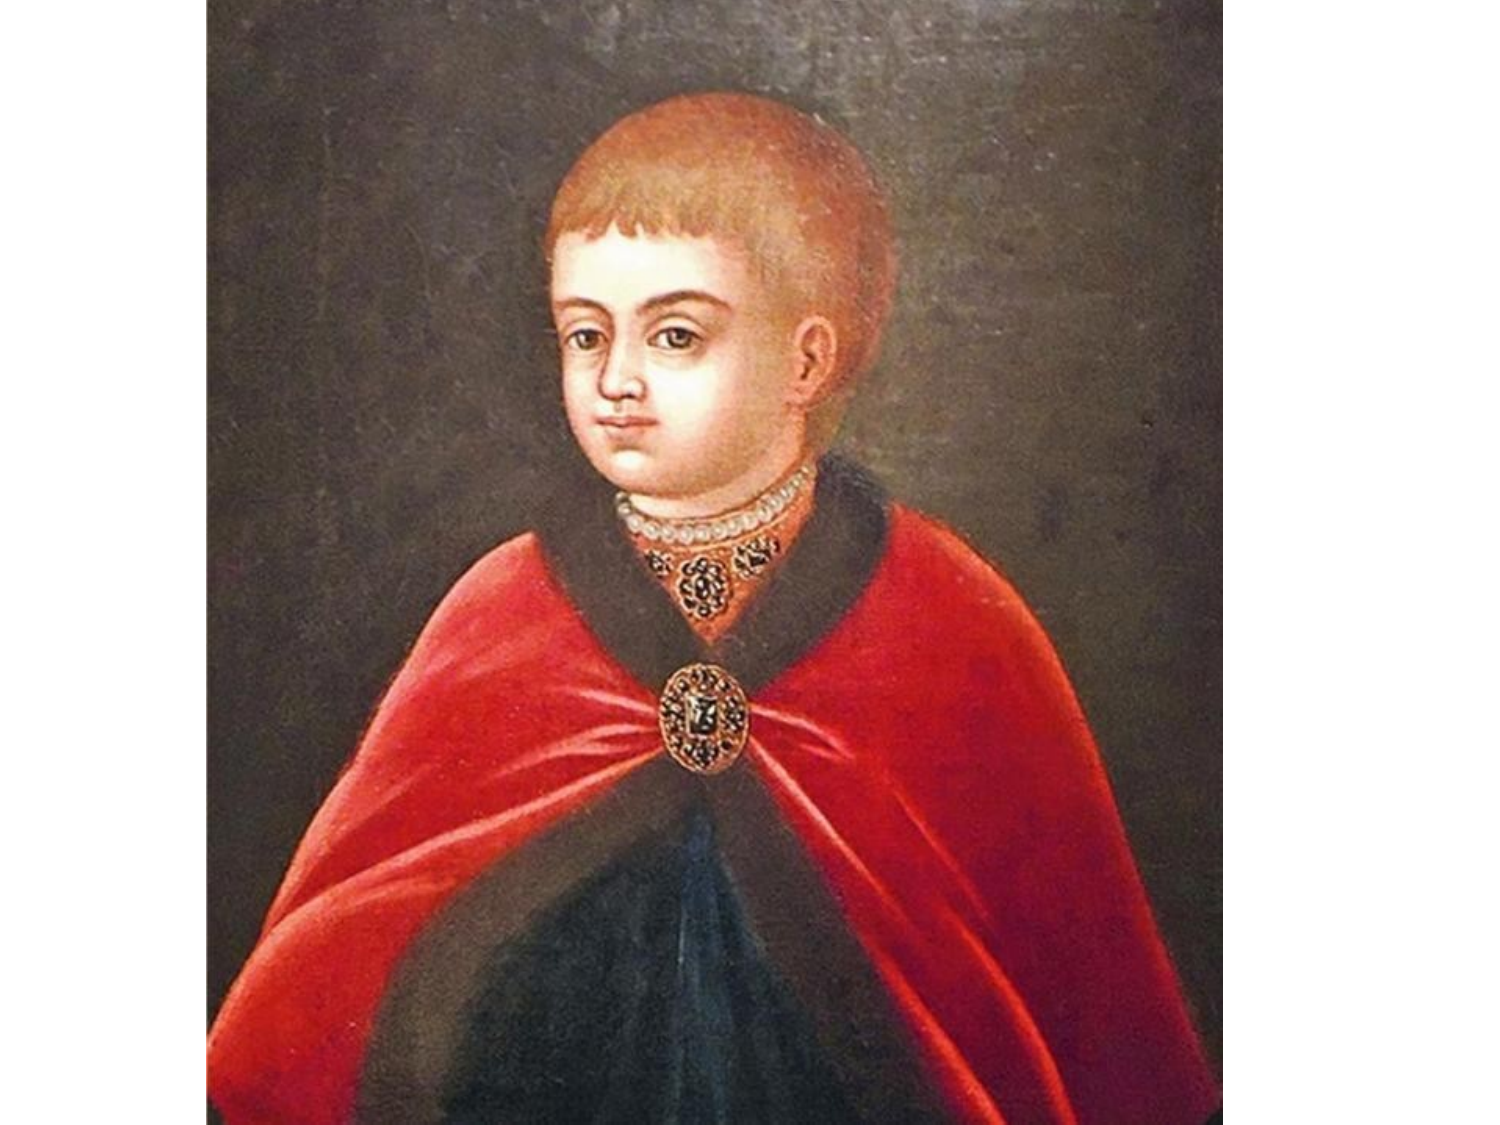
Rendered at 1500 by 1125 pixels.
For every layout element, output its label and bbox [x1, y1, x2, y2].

picture [206, 0, 1223, 1125]
